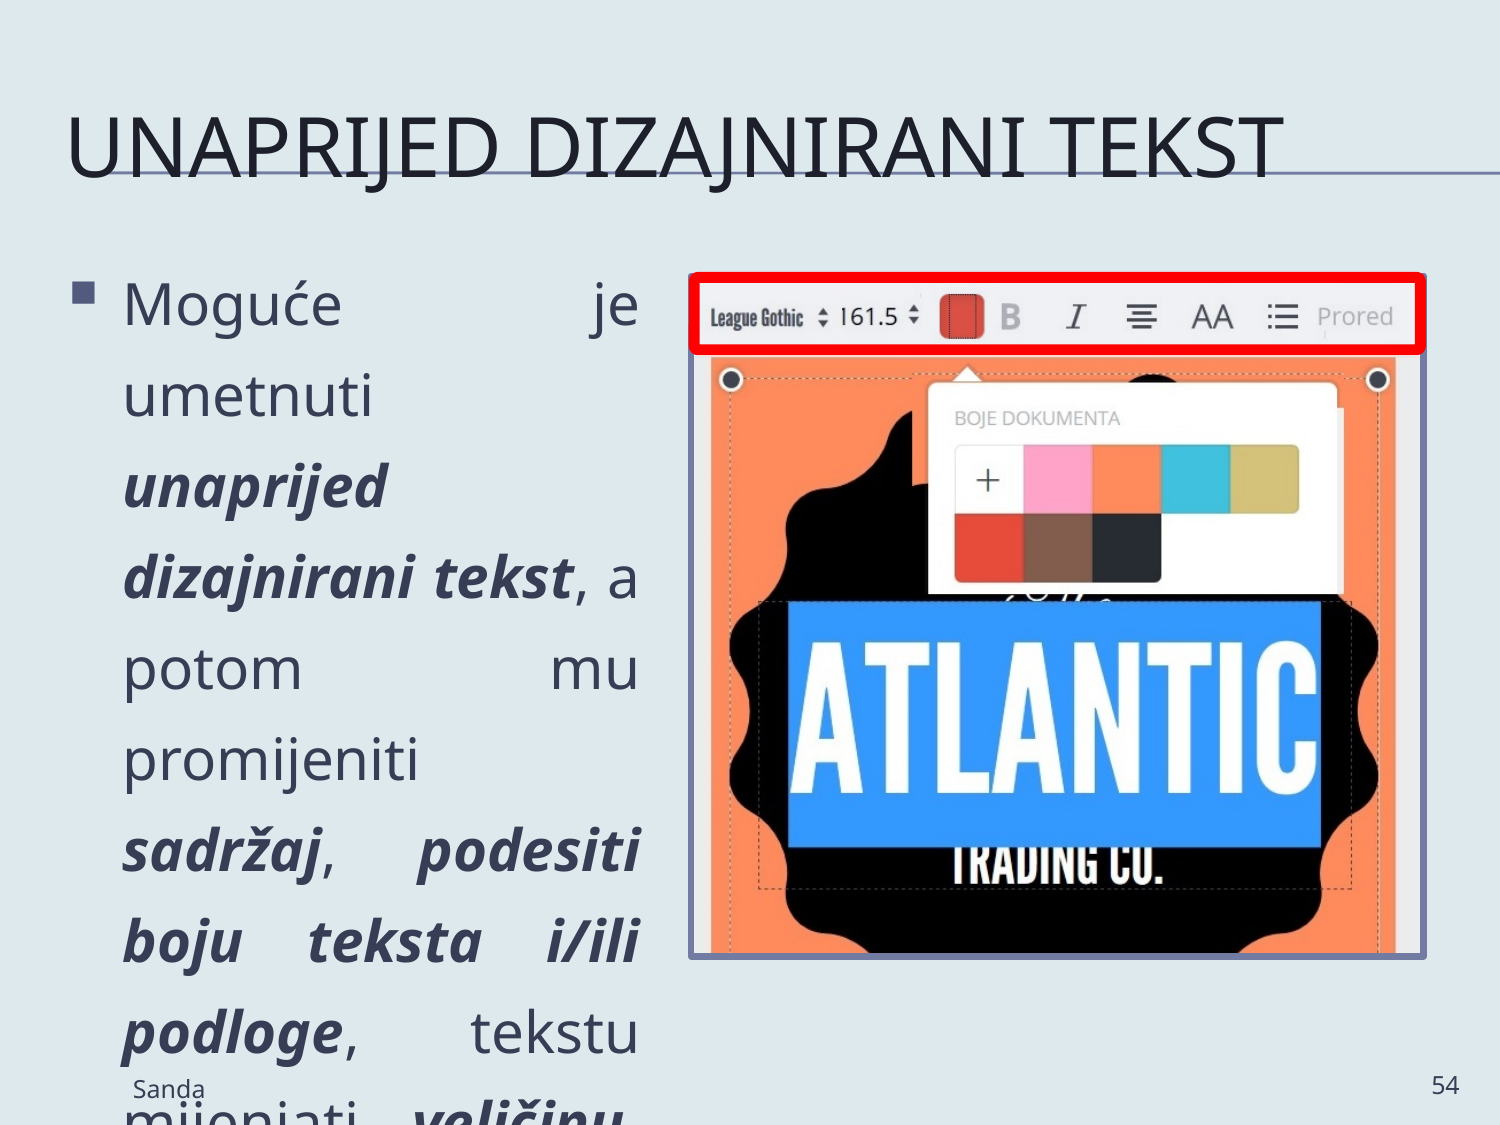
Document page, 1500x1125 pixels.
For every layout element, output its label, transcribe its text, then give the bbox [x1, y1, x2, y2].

title unaprijed dizajnirani tekst [50, 75, 1475, 213]
slide_number 54 [1350, 1061, 1475, 1103]
footer Sanda [0, 1065, 227, 1125]
text_box [693, 275, 1422, 279]
list Moguće je umetnuti unaprijed dizajnirani tekst, a potom mu promijeniti sadržaj, podesiti boju teksta i/ili podloge, tekstu mijenjati veličinu, podesiti prozirnost. [51, 238, 656, 982]
picture [693, 278, 1421, 954]
